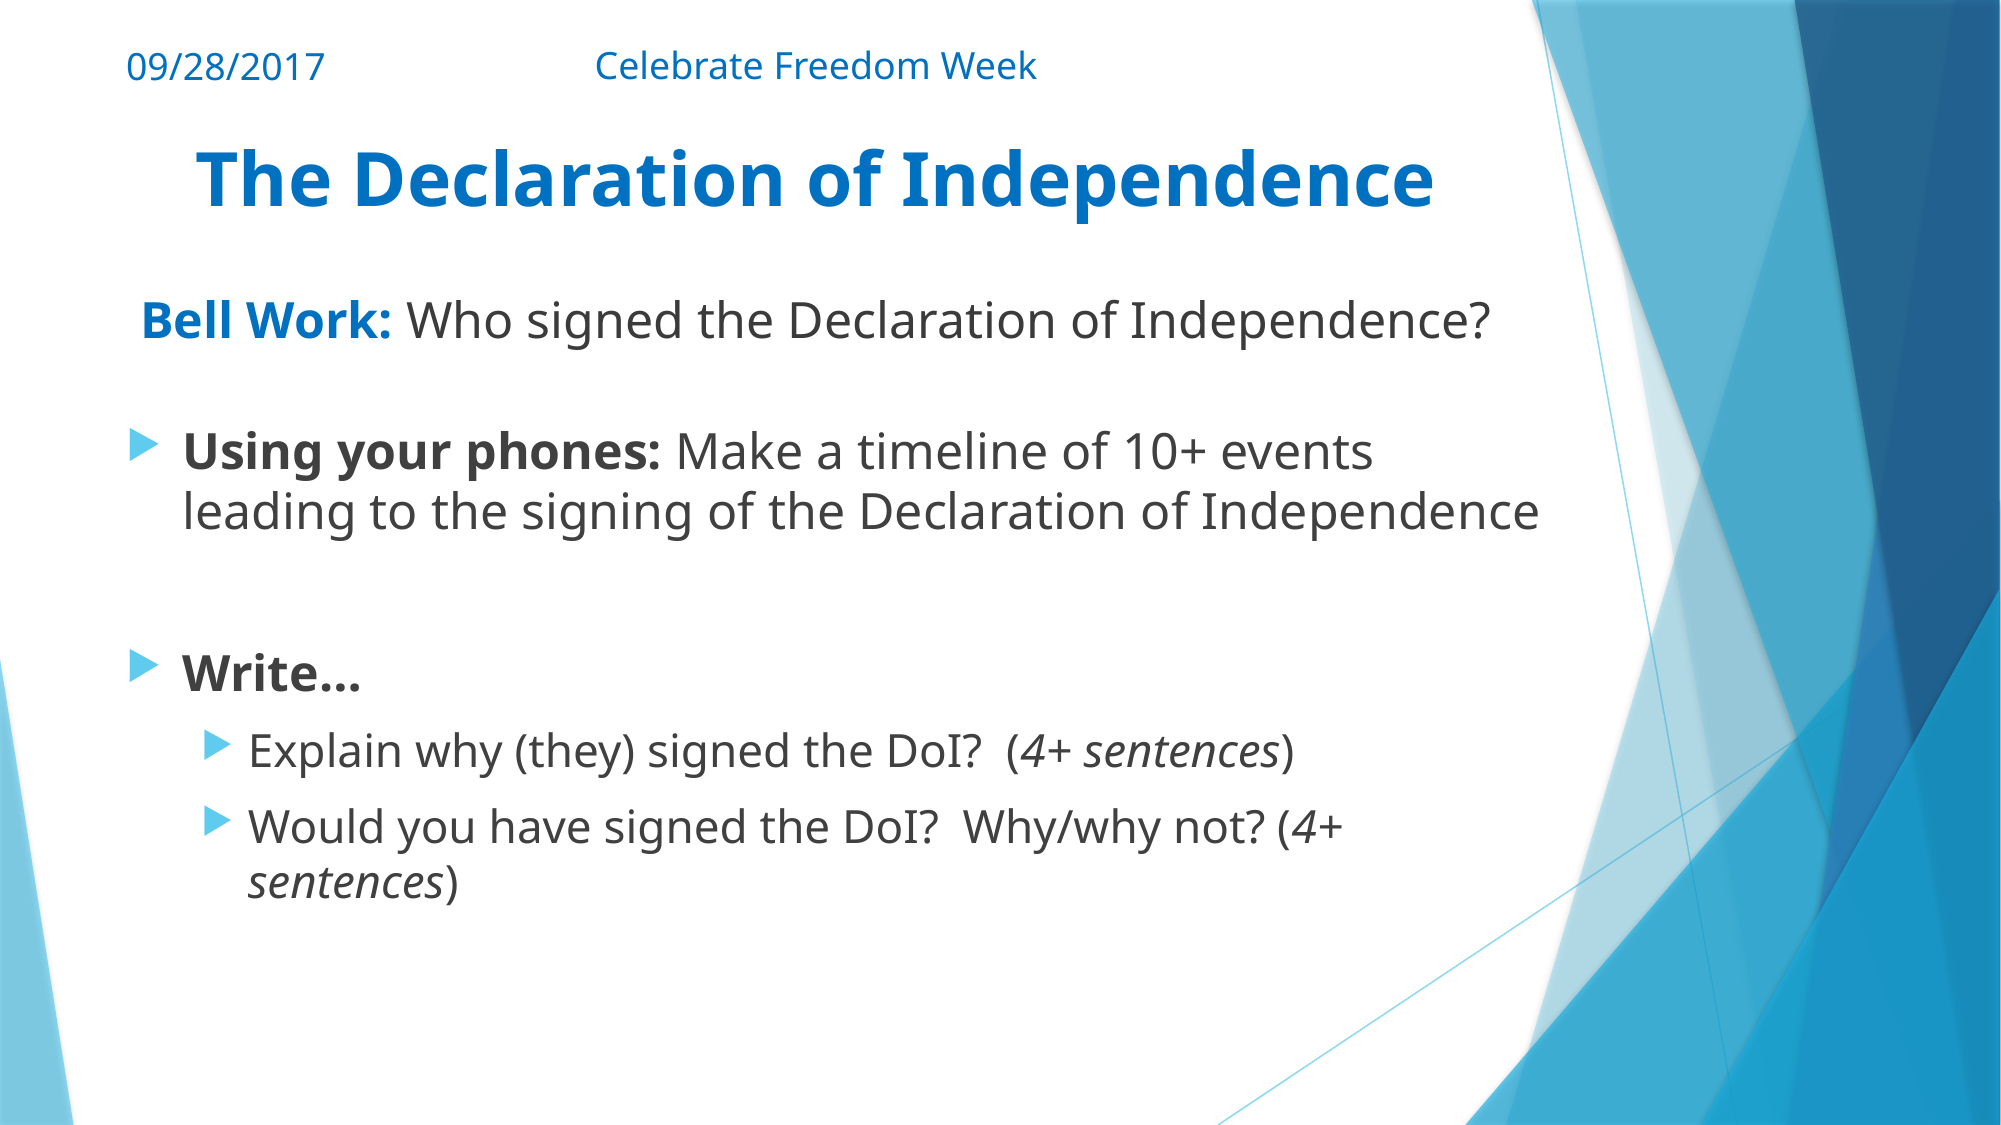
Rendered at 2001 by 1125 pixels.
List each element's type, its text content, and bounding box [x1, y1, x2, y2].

list Using your phones: Make a timeline of 10+ events leading to the signing of the Declaration of Independence Write… Explain why (they) signed the DoI? (4+ sentences) Would you have signed the DoI? Why/why not? (4+ sentences) [111, 412, 1559, 870]
title The Declaration of Independence [111, 124, 1522, 254]
text_box Celebrate Freedom Week [579, 34, 1053, 95]
text_box Bell Work: Who signed the Declaration of Independence? [125, 281, 1507, 356]
text_box 09/28/2017 [111, 35, 341, 96]
